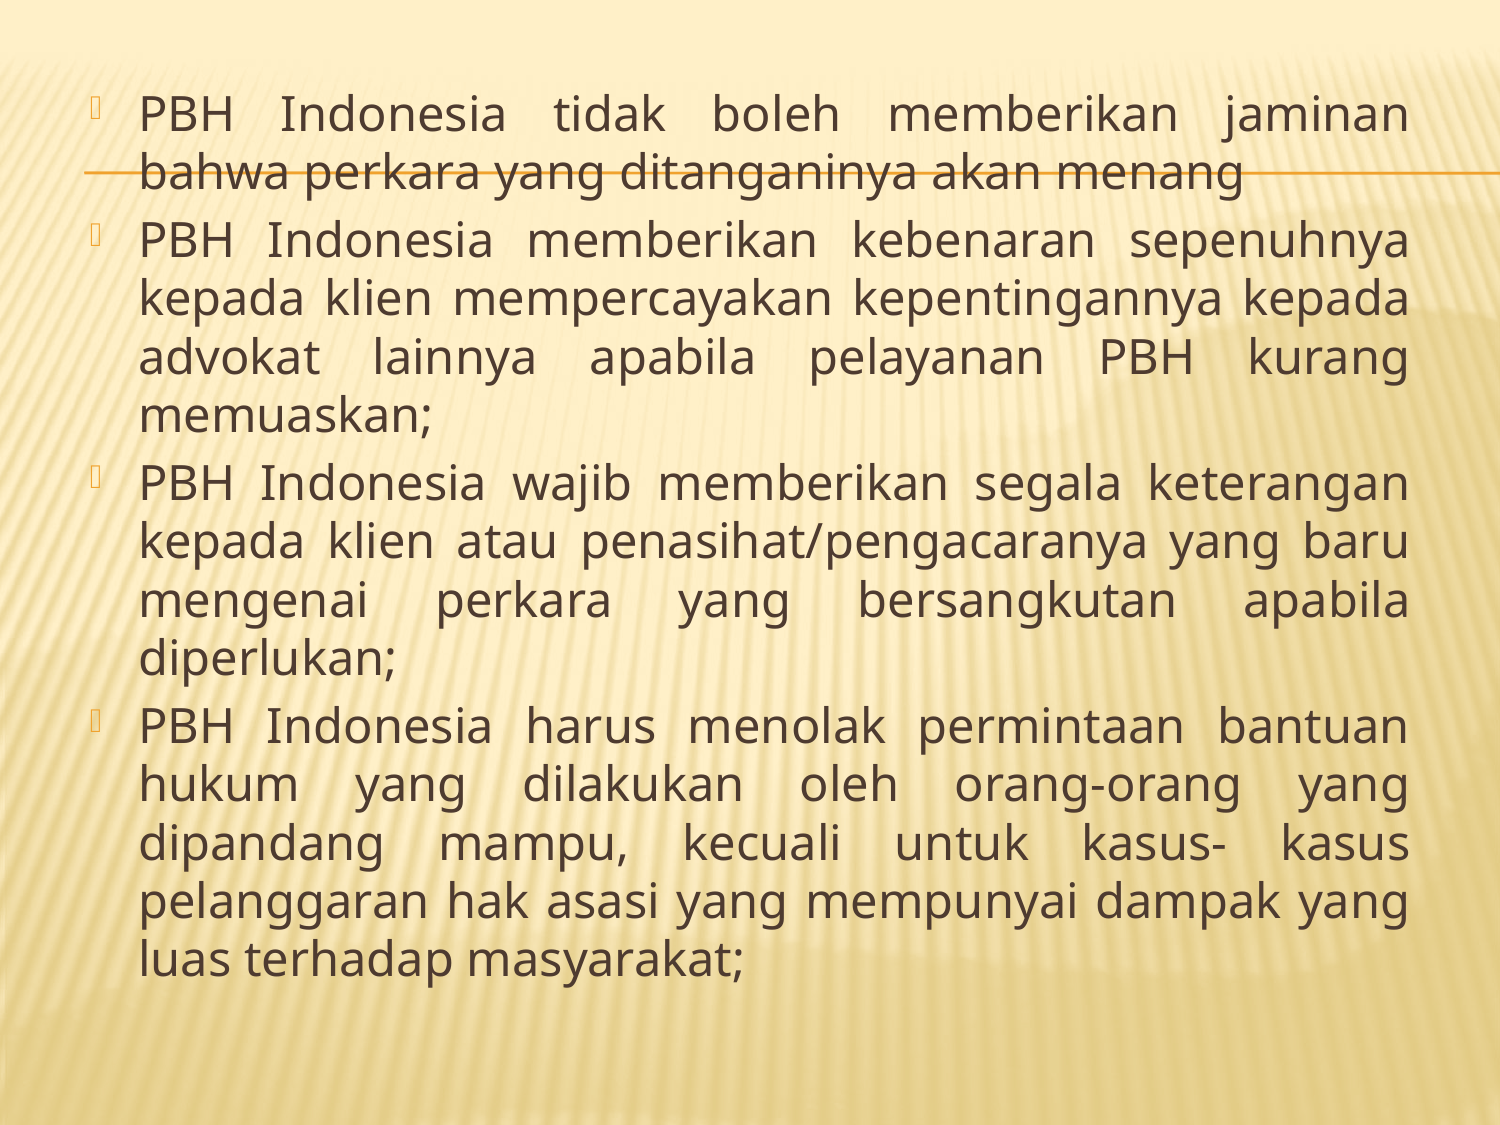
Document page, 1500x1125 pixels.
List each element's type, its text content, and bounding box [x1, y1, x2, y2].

list PBH Indonesia tidak boleh memberikan jaminan bahwa perkara yang ditanganinya akan menang PBH Indonesia memberikan kebenaran sepenuhnya kepada klien mempercayakan kepentingannya kepada advokat lainnya apabila pelayanan PBH kurang memuaskan; PBH Indonesia wajib memberikan segala keterangan kepada klien atau penasihat/pengacaranya yang baru mengenai perkara yang bersangkutan apabila diperlukan; PBH Indonesia harus menolak permintaan bantuan hukum yang dilakukan oleh orang-orang yang dipandang mampu, kecuali untuk kasus- kasus pelanggaran hak asasi yang mempunyai dampak yang luas terhadap masyarakat; [75, 75, 1425, 1005]
